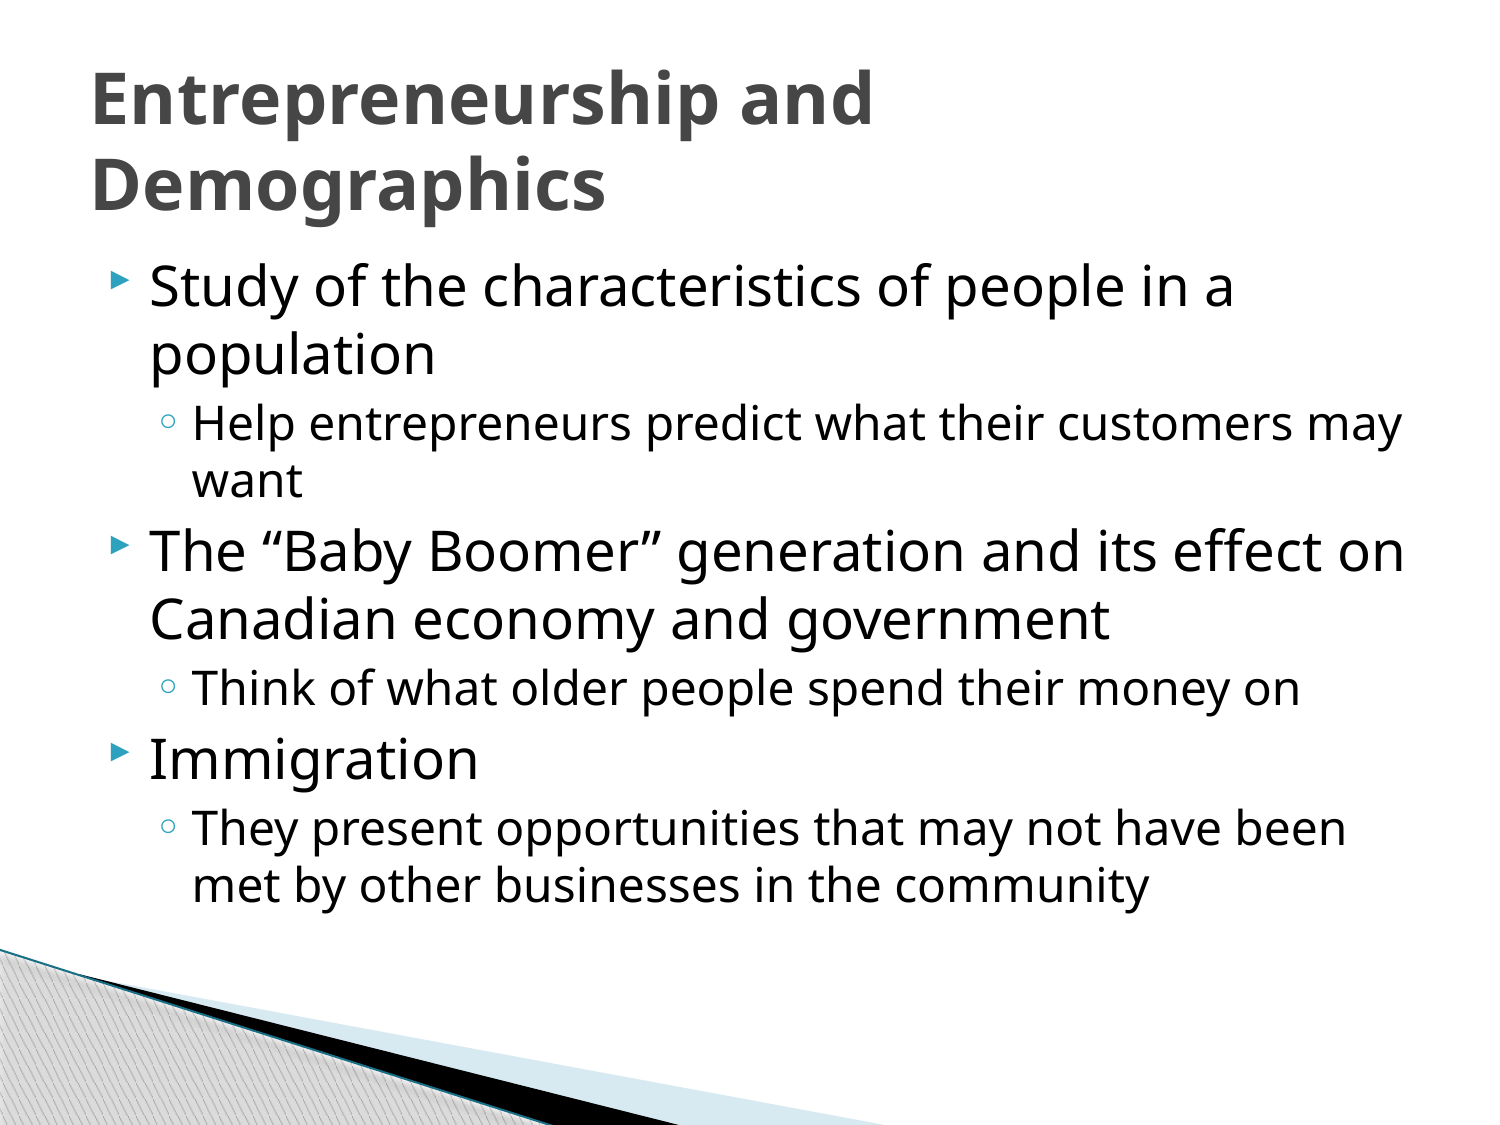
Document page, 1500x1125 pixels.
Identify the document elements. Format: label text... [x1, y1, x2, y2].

title Entrepreneurship and Demographics [75, 45, 1425, 233]
list Study of the characteristics of people in a population Help entrepreneurs predict what their customers may want The “Baby Boomer” generation and its effect on Canadian economy and government Think of what older people spend their money on Immigration They present opportunities that may not have been met by other businesses in the community [75, 243, 1425, 986]
